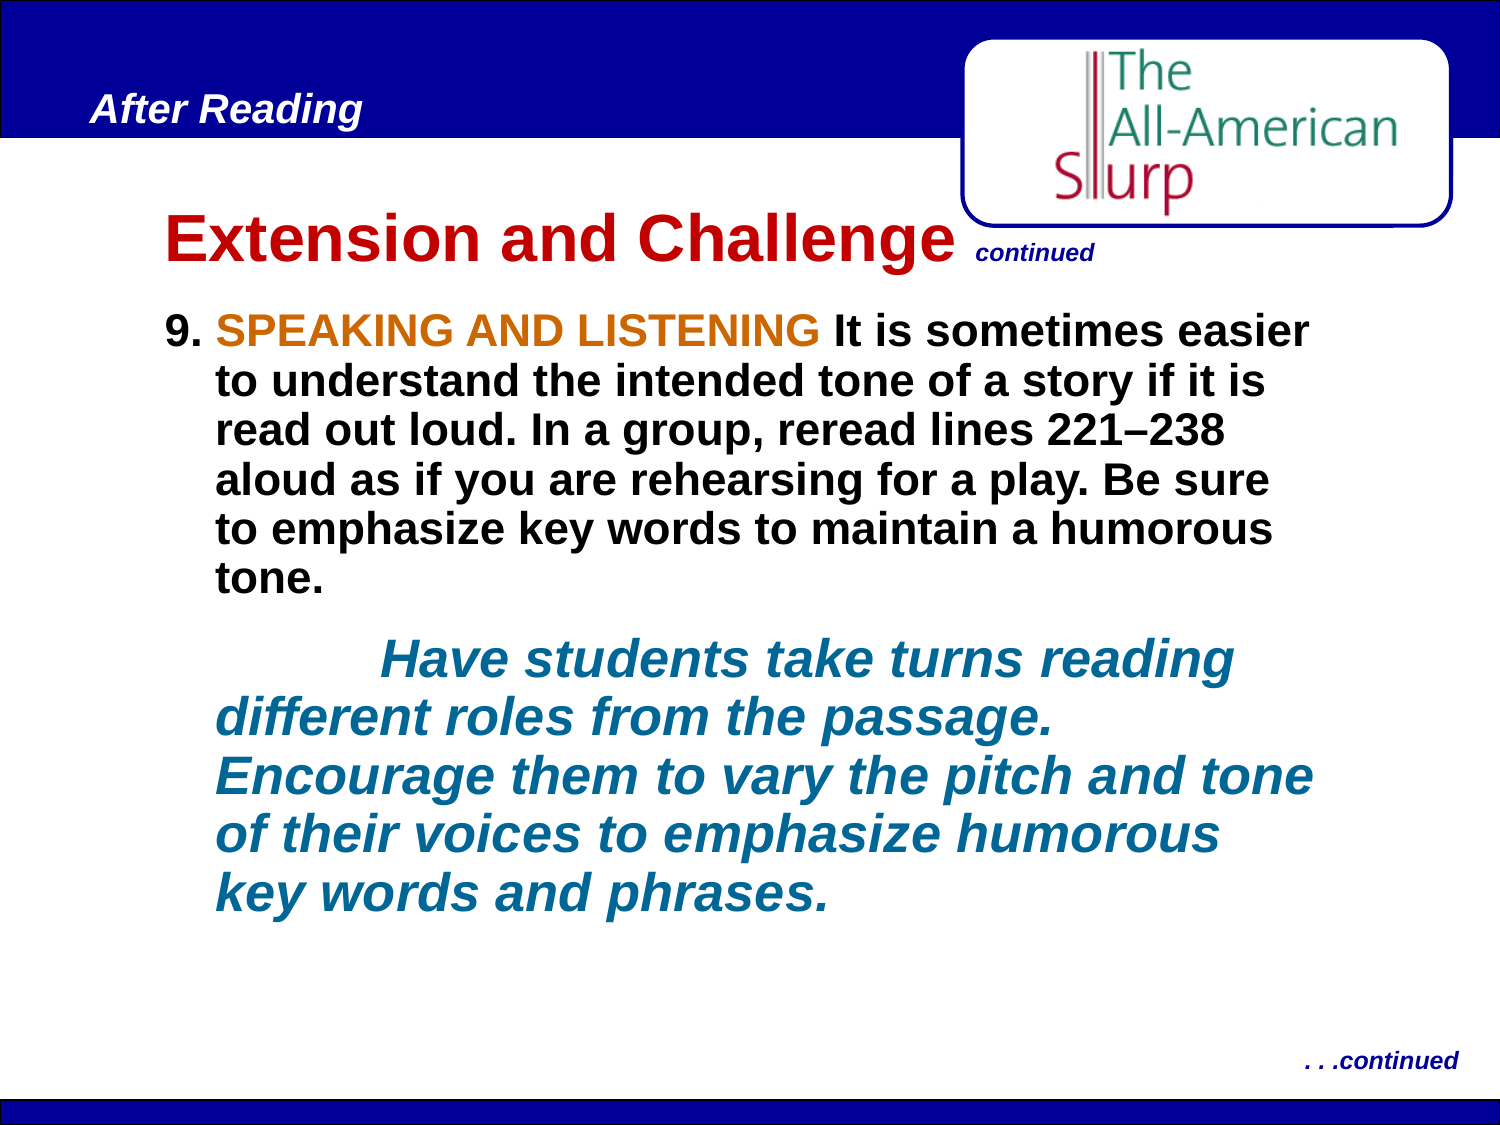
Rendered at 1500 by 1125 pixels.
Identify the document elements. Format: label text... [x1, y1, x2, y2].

picture [1051, 47, 1401, 219]
text_box [0, 0, 1500, 138]
text_box . . .continued [1262, 1037, 1474, 1083]
text_box Extension and Challenge continued [149, 187, 1425, 282]
text_box [0, 1100, 1500, 1125]
text_box 9. SPEAKING AND LISTENING It is sometimes easier to understand the intended tone of a story if it is read out loud. In a group, reread lines 221–238 aloud as if you are rehearsing for a play. Be sure to emphasize key words to maintain a humorous tone. Have students take turns reading different roles from the passage. Encourage them to vary the pitch and tone of their voices to emphasize humorous key words and phrases. [149, 299, 1338, 1013]
text_box [962, 37, 1452, 226]
text_box After Reading [74, 74, 498, 140]
